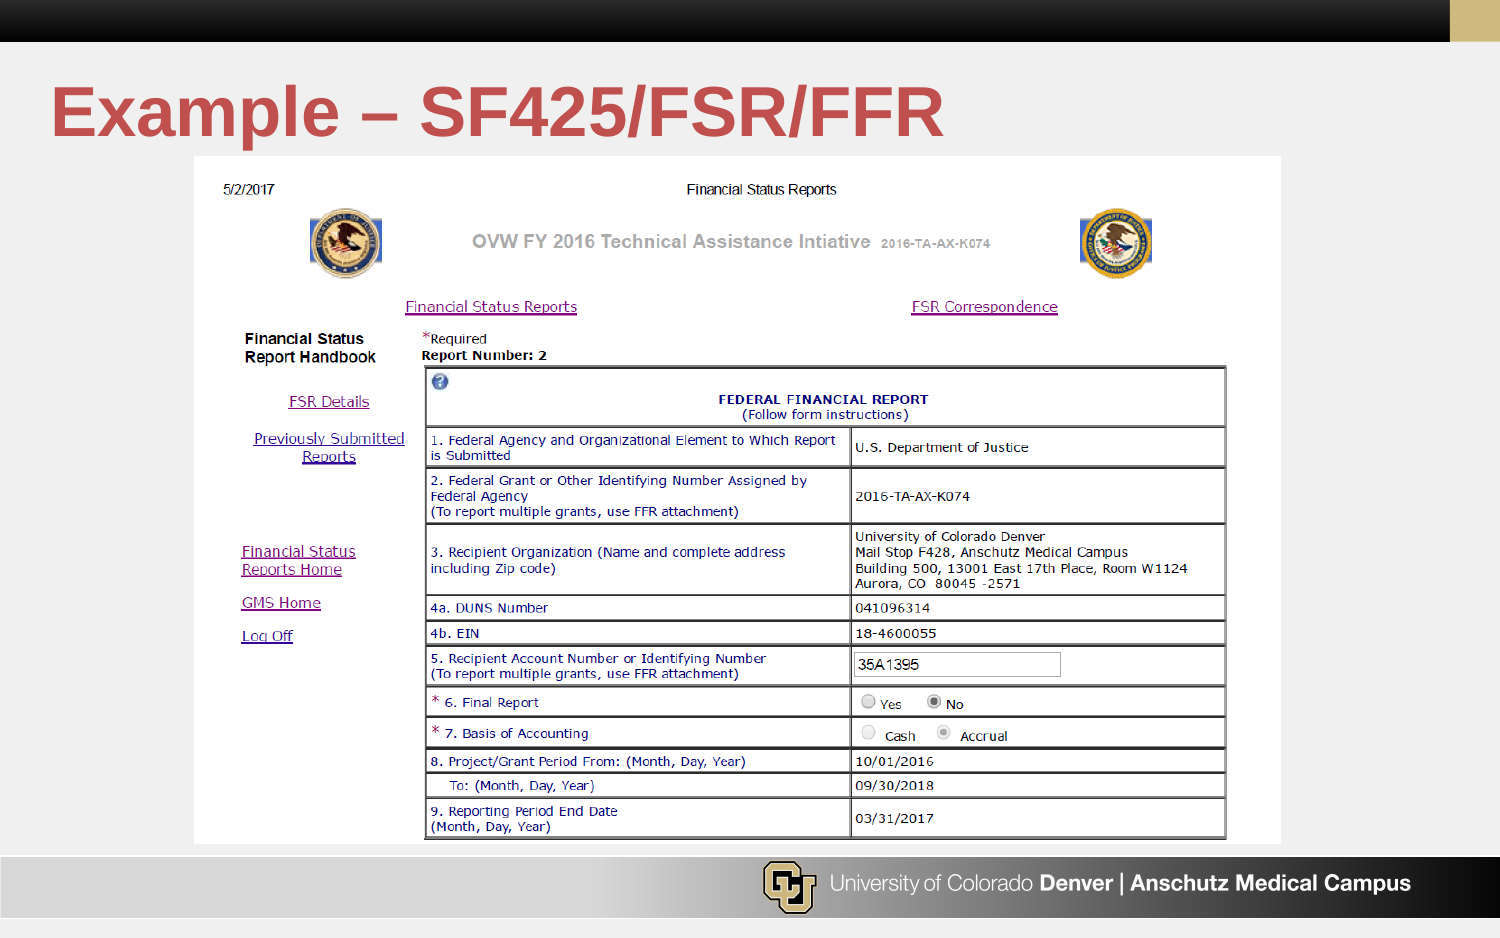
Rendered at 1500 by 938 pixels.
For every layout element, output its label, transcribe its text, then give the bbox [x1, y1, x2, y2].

picture [193, 155, 1282, 844]
list [24, 208, 1450, 886]
title Example – SF425/FSR/FFR [50, 58, 1313, 182]
picture [762, 886, 1411, 915]
